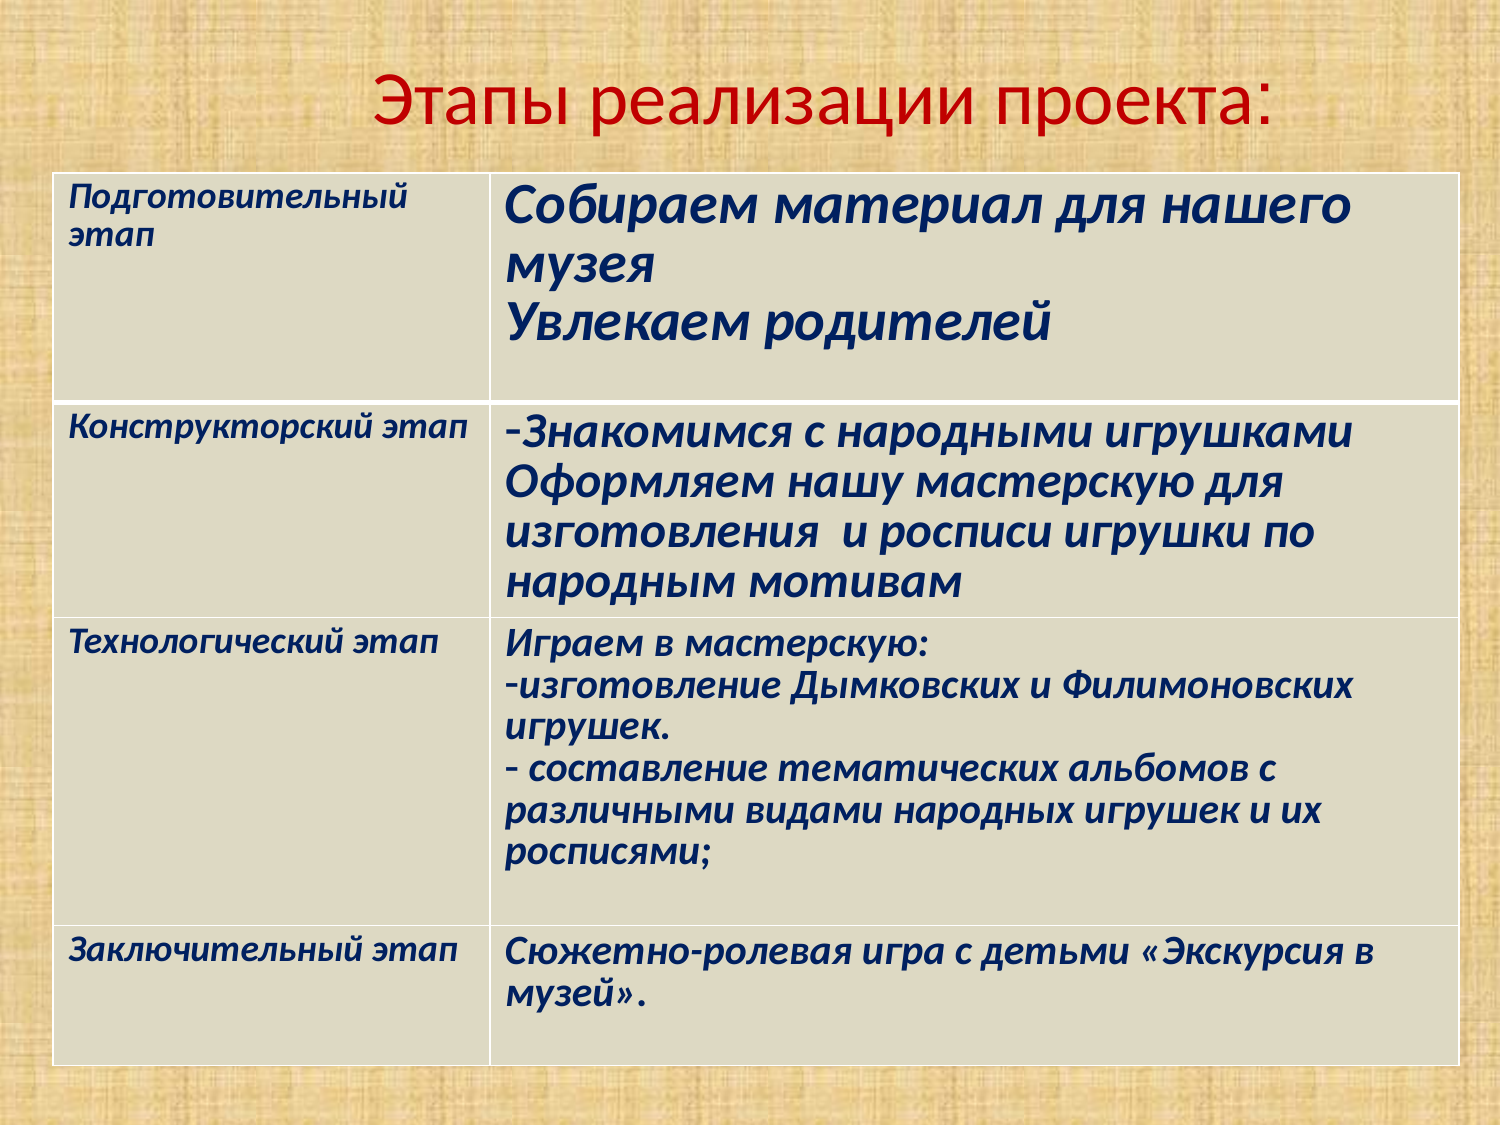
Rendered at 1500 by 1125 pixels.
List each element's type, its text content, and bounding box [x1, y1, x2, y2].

title Этапы реализации проекта: [112, 0, 1329, 172]
table_cell Технологический этап [54, 618, 489, 925]
table_cell Играем в мастерскую: изготовление Дымковских и Филимоновских игрушек. составление тематических альбомов с различными видами народных игрушек и их росписями; [491, 618, 1458, 925]
table_cell Знакомимся с народными игрушками Оформляем нашу мастерскую для изготовления и росписи игрушки по народным мотивам [491, 405, 1458, 617]
table_header Собираем материал для нашего музея Увлекаем родителей [491, 174, 1458, 400]
picture [0, 0, 1500, 1125]
table_header Подготовительный этап [54, 174, 489, 400]
table_cell Конструкторский этап [54, 405, 489, 617]
table_cell Заключительный этап [54, 926, 489, 1065]
table_cell Сюжетно-ролевая игра с детьми «Экскурсия в музей». [491, 926, 1458, 1065]
